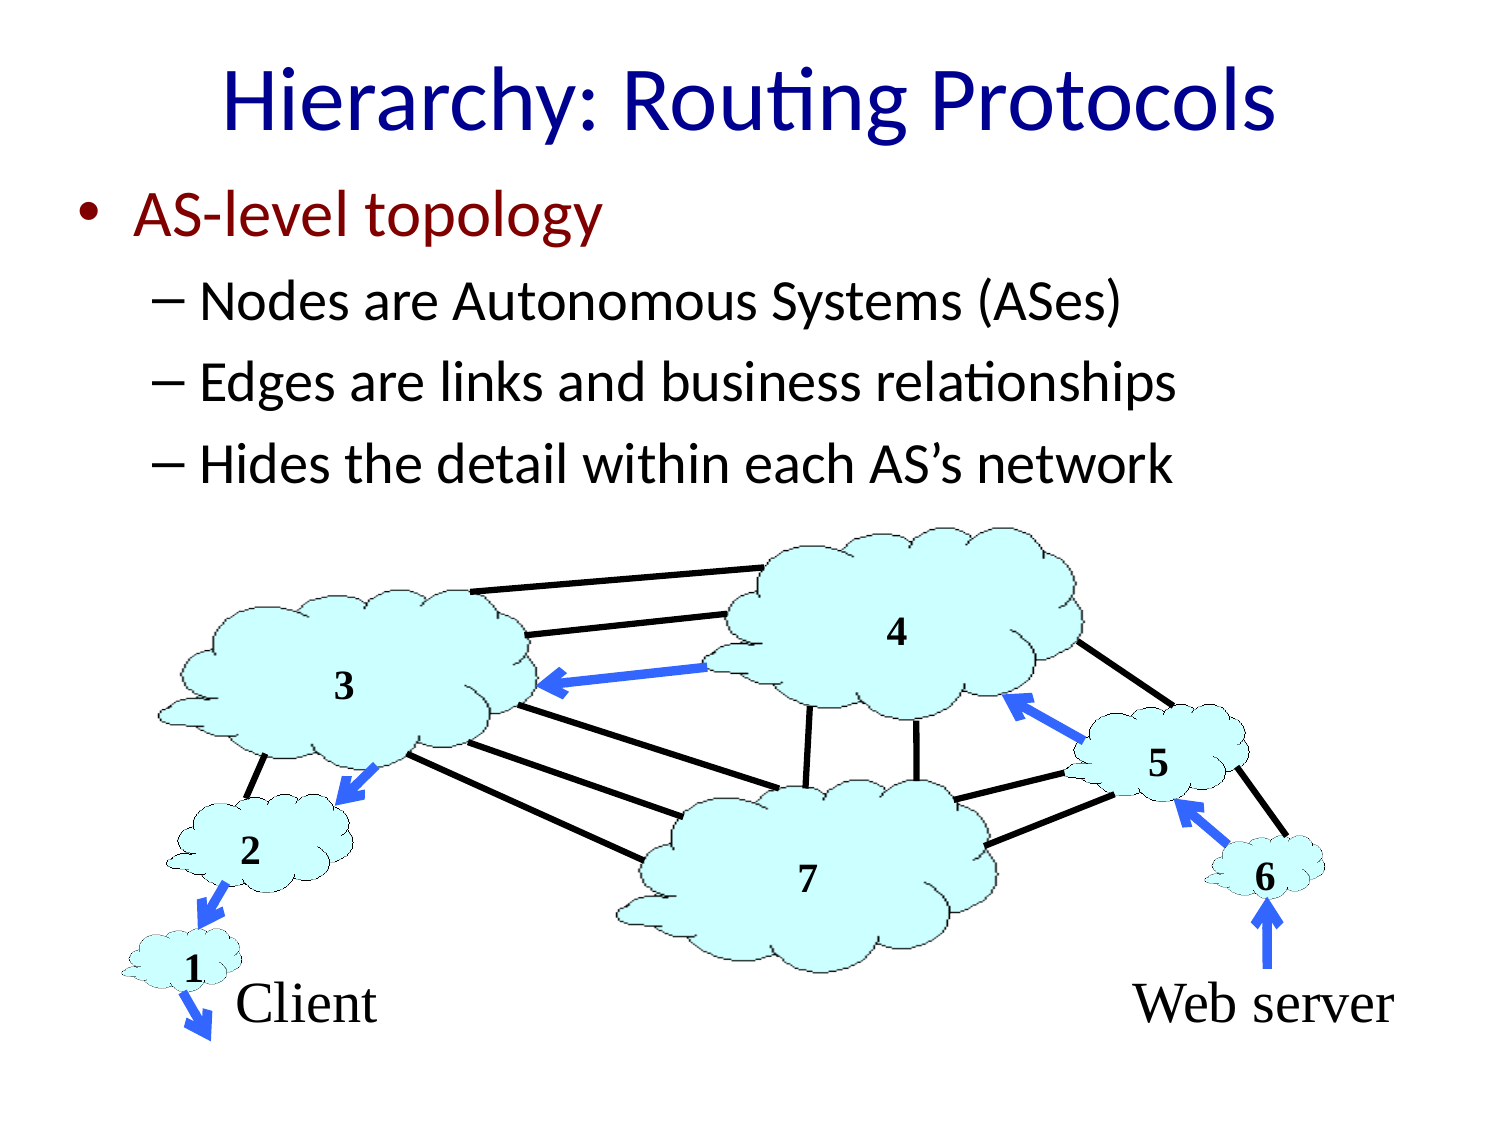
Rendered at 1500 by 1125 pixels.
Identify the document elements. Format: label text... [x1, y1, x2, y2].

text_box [119, 923, 248, 997]
list AS-level topology Nodes are Autonomous Systems (ASes) Edges are links and business relationships Hides the detail within each AS’s network [62, 162, 1450, 1038]
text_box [698, 513, 1104, 734]
text_box Web server [1118, 956, 1411, 1041]
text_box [164, 786, 362, 899]
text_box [1203, 830, 1332, 904]
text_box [153, 576, 559, 782]
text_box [612, 766, 1018, 986]
title Hierarchy: Routing Protocols [75, 0, 1425, 162]
text_box Client [220, 956, 393, 1041]
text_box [1060, 696, 1258, 809]
text_box [189, 1004, 211, 1042]
